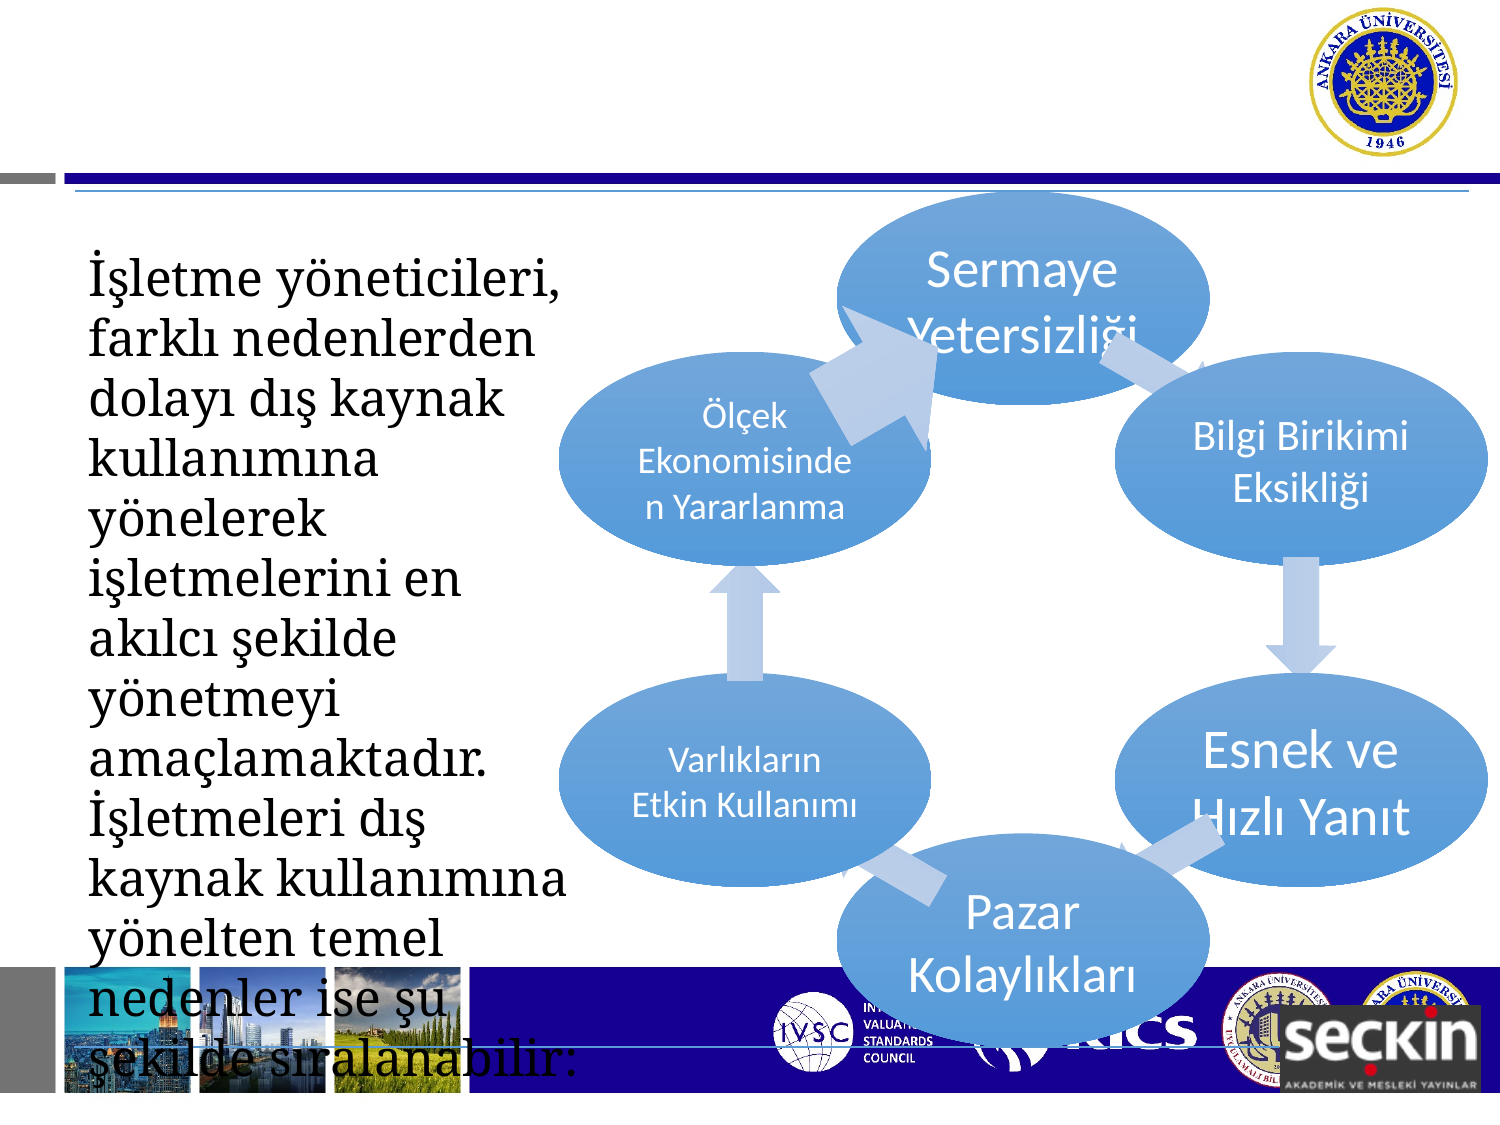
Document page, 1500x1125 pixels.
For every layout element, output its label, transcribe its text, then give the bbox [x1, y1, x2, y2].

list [277, 191, 1500, 1048]
picture [0, 0, 1500, 1125]
text_box İşletme yöneticileri, farklı nedenlerden dolayı dış kaynak kullanımına yönelerek işletmelerini en akılcı şekilde yönetmeyi amaçlamaktadır. İşletmeleri dış kaynak kullanımına yönelten temel nedenler ise şu şekilde sıralanabilir: [74, 1048, 619, 1094]
text_box İşletme yöneticileri, farklı nedenlerden dolayı dış kaynak kullanımına yönelerek işletmelerini en akılcı şekilde yönetmeyi amaçlamaktadır. İşletmeleri dış kaynak kullanımına yönelten temel nedenler ise şu şekilde sıralanabilir: [74, 238, 277, 1047]
